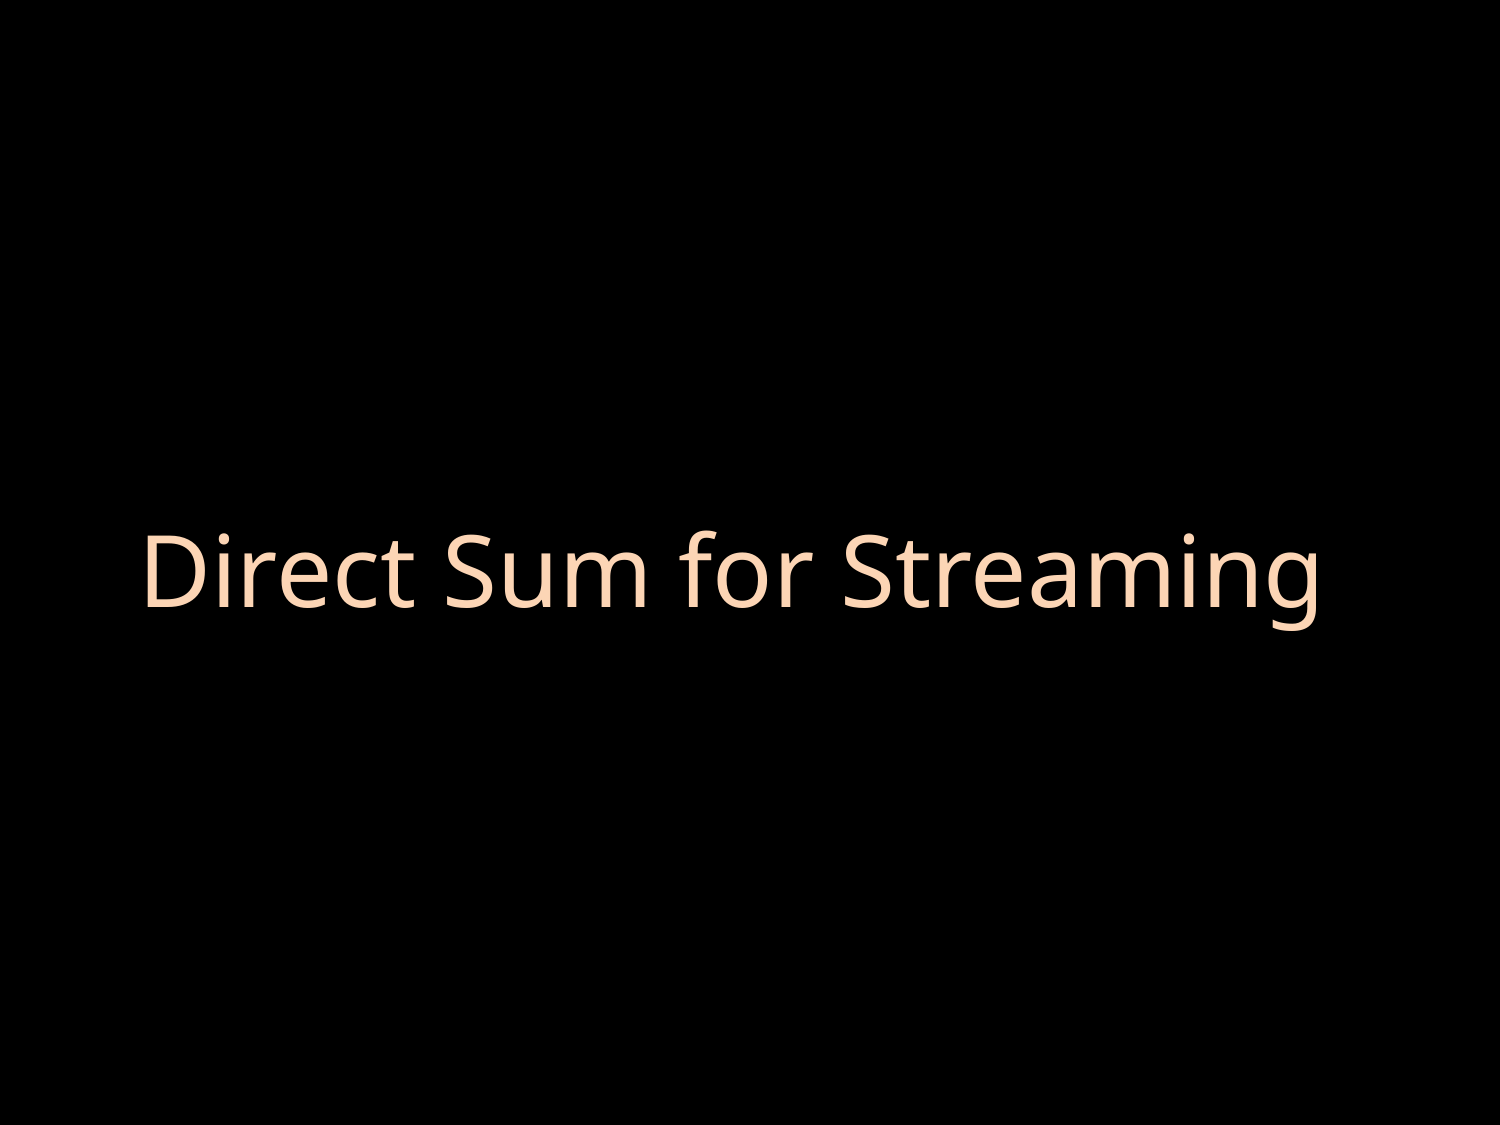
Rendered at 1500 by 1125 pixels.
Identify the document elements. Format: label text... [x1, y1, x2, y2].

text_box Direct Sum for Streaming [123, 500, 1342, 635]
